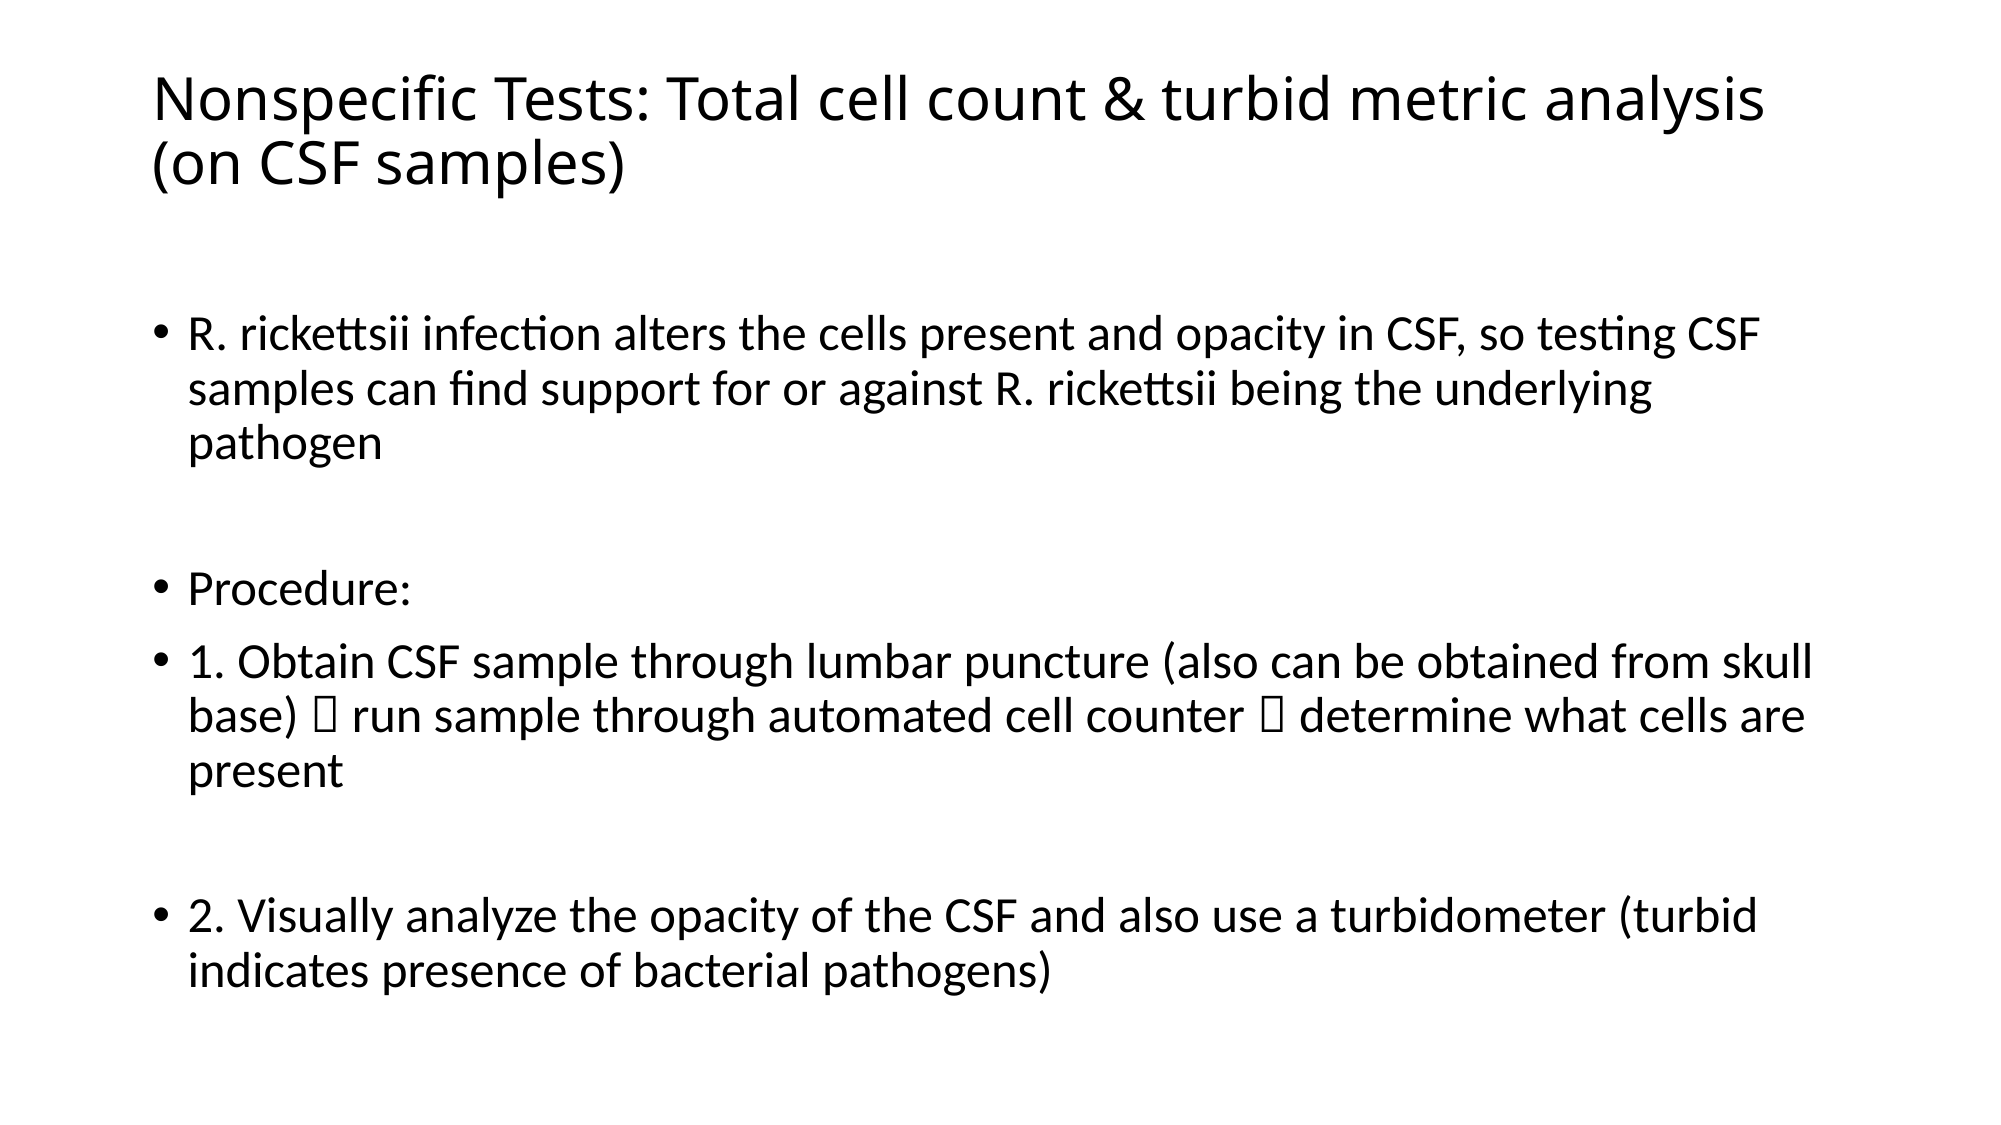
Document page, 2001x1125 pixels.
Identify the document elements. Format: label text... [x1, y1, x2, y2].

title Nonspecific Tests: Total cell count & turbid metric analysis (on CSF samples) [137, 59, 1863, 278]
list R. rickettsii infection alters the cells present and opacity in CSF, so testing CSF samples can find support for or against R. rickettsii being the underlying pathogen Procedure: 1. Obtain CSF sample through lumbar puncture (also can be obtained from skull base)  run sample through automated cell counter  determine what cells are present 2. Visually analyze the opacity of the CSF and also use a turbidometer (turbid indicates presence of bacterial pathogens) [137, 299, 1863, 1014]
